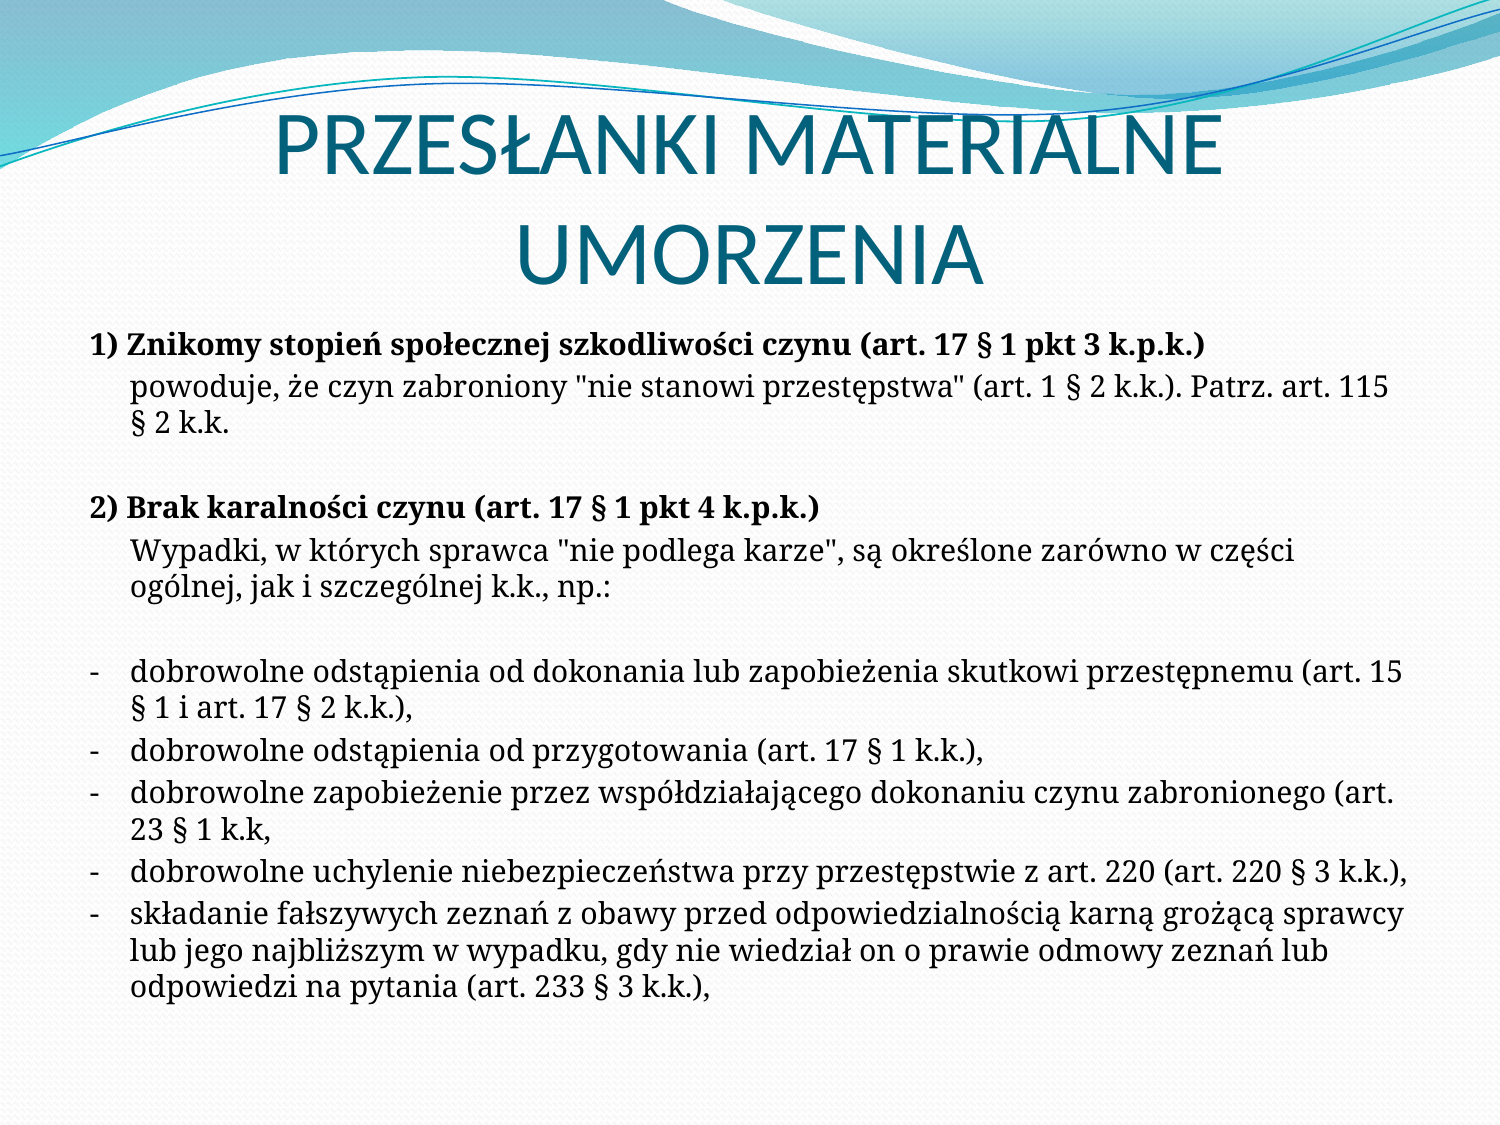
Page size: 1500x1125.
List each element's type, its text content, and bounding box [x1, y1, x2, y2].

list 1) Znikomy stopień społecznej szkodliwości czynu (art. 17 § 1 pkt 3 k.p.k.) powoduje, że czyn zabroniony "nie stanowi przestępstwa" (art. 1 § 2 k.k.). Patrz. art. 115 § 2 k.k. 2) Brak karalności czynu (art. 17 § 1 pkt 4 k.p.k.) Wypadki, w których sprawca "nie podlega karze", są określone zarówno w części ogólnej, jak i szczególnej k.k., np.: - dobrowolne odstąpienia od dokonania lub zapobieżenia skutkowi przestępnemu (art. 15 § 1 i art. 17 § 2 k.k.), - dobrowolne odstąpienia od przygotowania (art. 17 § 1 k.k.), - dobrowolne zapobieżenie przez współdziałającego dokonaniu czynu zabronionego (art. 23 § 1 k.k, - dobrowolne uchylenie niebezpieczeństwa przy przestępstwie z art. 220 (art. 220 § 3 k.k.), - składanie fałszywych zeznań z obawy przed odpowiedzialnością karną grożącą sprawcy lub jego najbliższym w wypadku, gdy nie wiedział on o prawie odmowy zeznań lub odpowiedzi na pytania (art. 233 § 3 k.k.), [75, 317, 1425, 1038]
title PRZESŁANKI MATERIALNE UMORZENIA [75, 115, 1425, 303]
